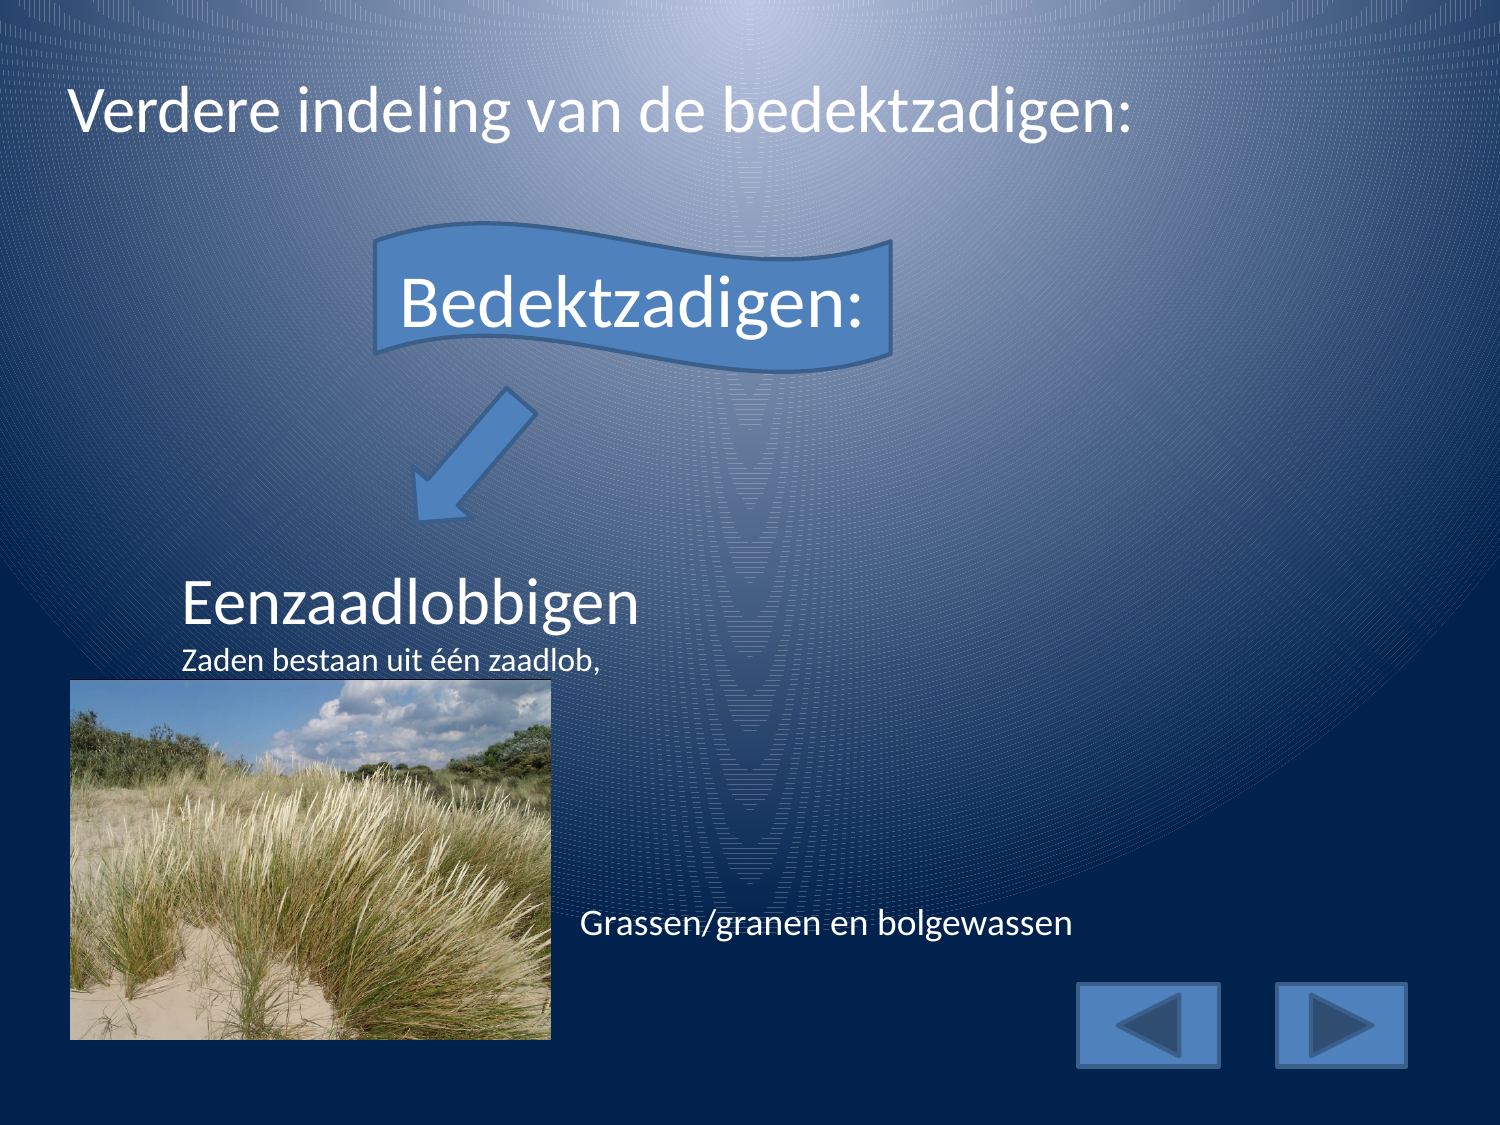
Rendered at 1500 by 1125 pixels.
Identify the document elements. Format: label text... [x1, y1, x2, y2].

text_box Bedektzadigen: [372, 221, 893, 374]
text_box Grassen/granen en bolgewassen [565, 890, 1089, 951]
text_box Eenzaadlobbigen Zaden bestaan uit één zaadlob, [166, 550, 656, 686]
text_box [410, 385, 539, 525]
text_box [1076, 982, 1221, 1069]
text_box [1275, 982, 1408, 1069]
text_box Verdere indeling van de bedektzadigen: [52, 58, 1150, 154]
picture [70, 679, 551, 1041]
